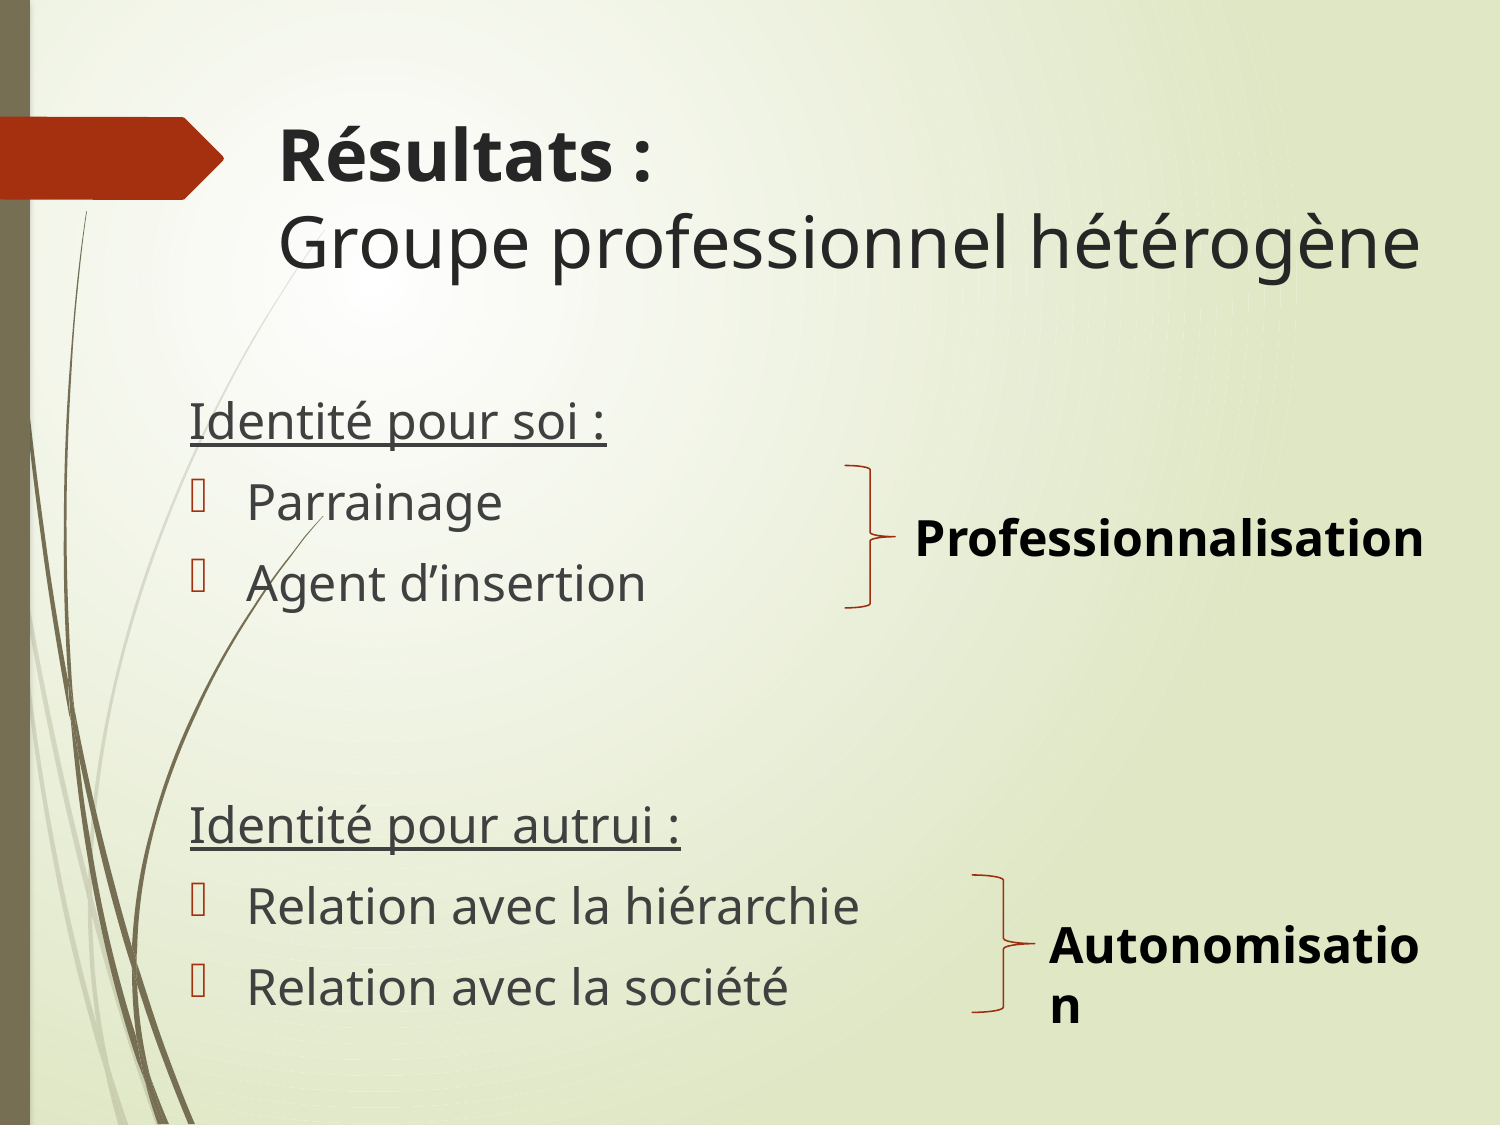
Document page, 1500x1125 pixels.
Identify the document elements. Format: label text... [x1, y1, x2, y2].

text_box [844, 464, 896, 609]
text_box Professionnalisation [900, 498, 1450, 574]
text_box Autonomisation [1034, 905, 1460, 1041]
title Résultats : Groupe professionnel hétérogène [262, 102, 1438, 313]
list Identité pour soi : Parrainage Agent d’insertion Identité pour autrui : Relation avec la hiérarchie Relation avec la société [174, 381, 1400, 1036]
text_box [971, 874, 1034, 1014]
